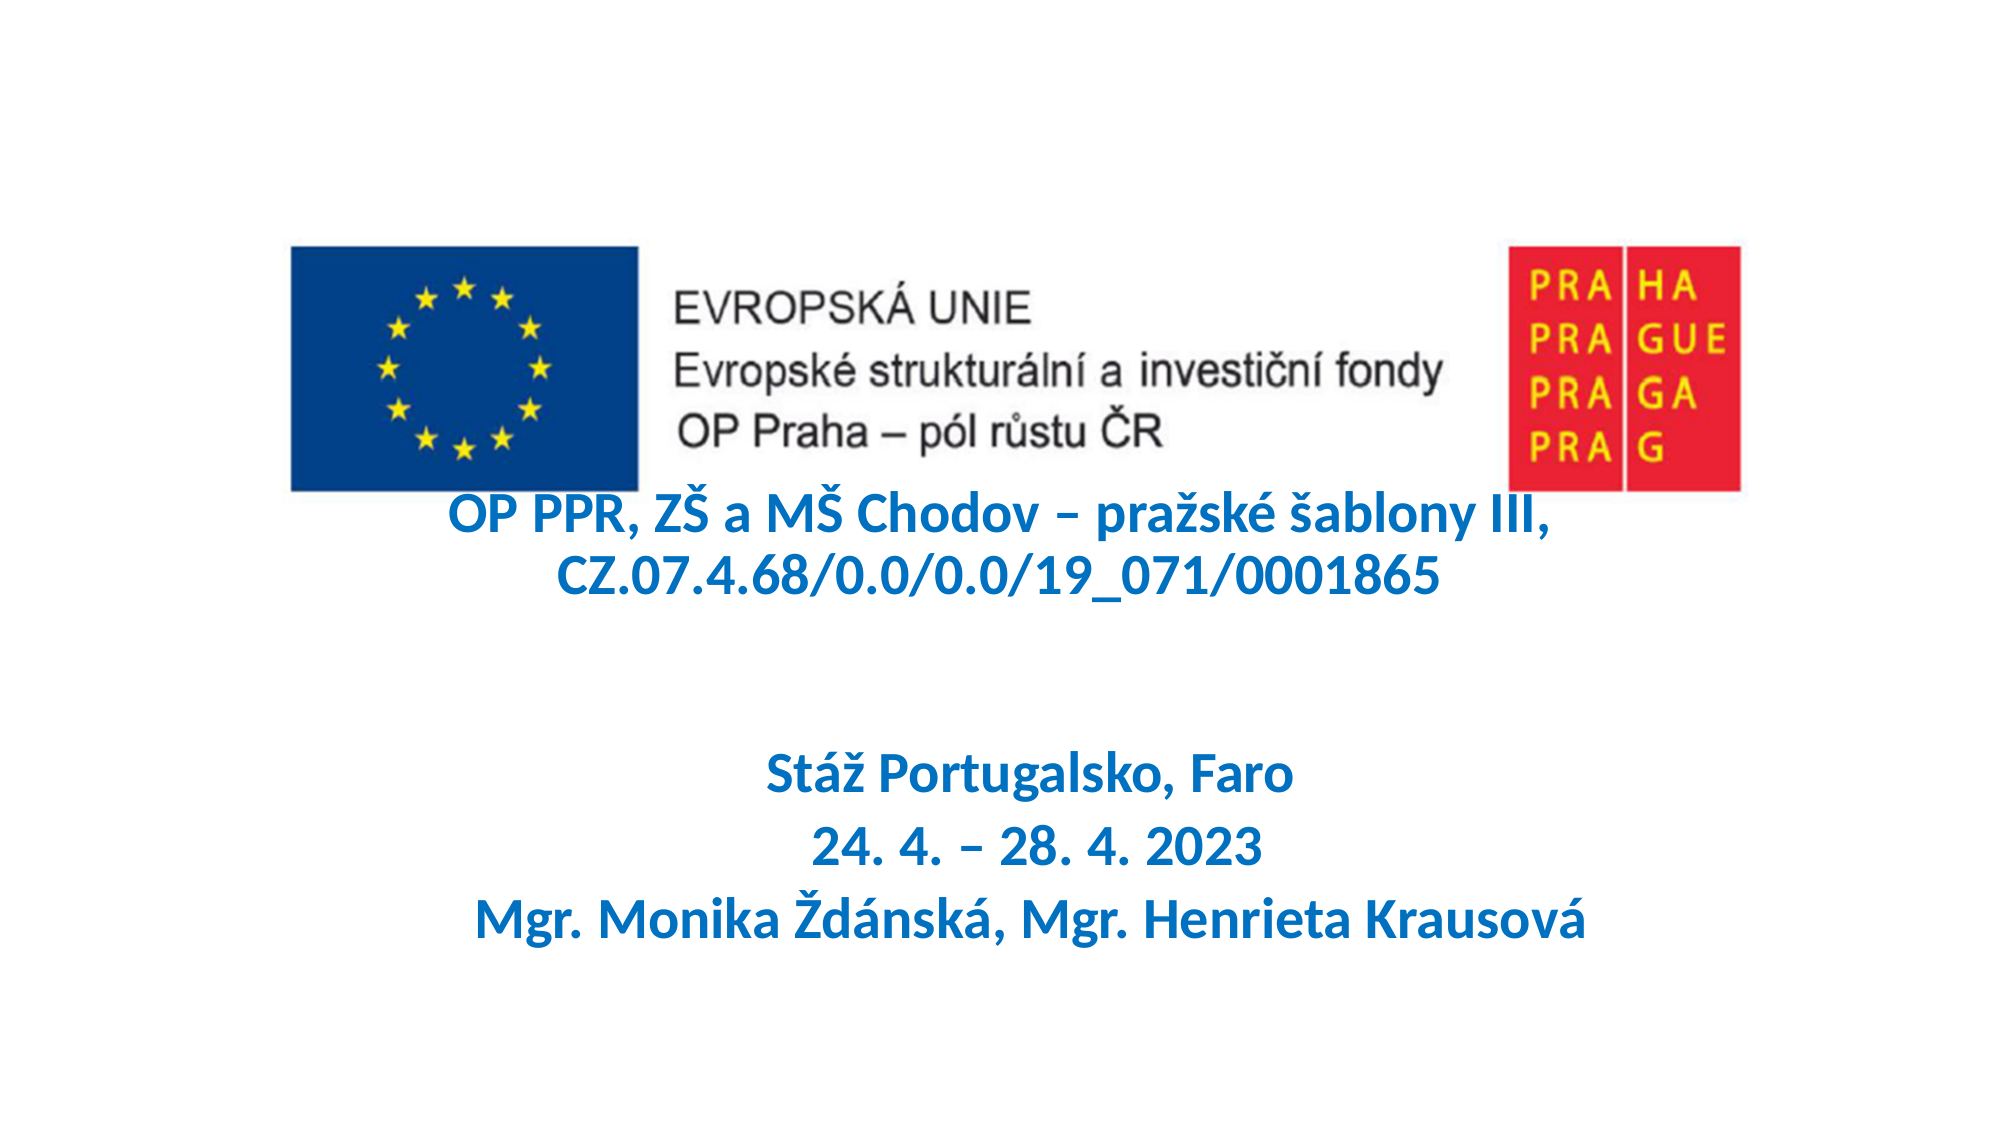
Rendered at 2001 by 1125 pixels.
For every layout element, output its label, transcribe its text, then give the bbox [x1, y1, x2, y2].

picture [168, 144, 1899, 615]
subtitle Stáž Portugalsko, Faro 24. 4. – 28. 4. 2023 Mgr. Monika Ždánská, Mgr. Henrieta Krausová [249, 654, 1750, 1016]
